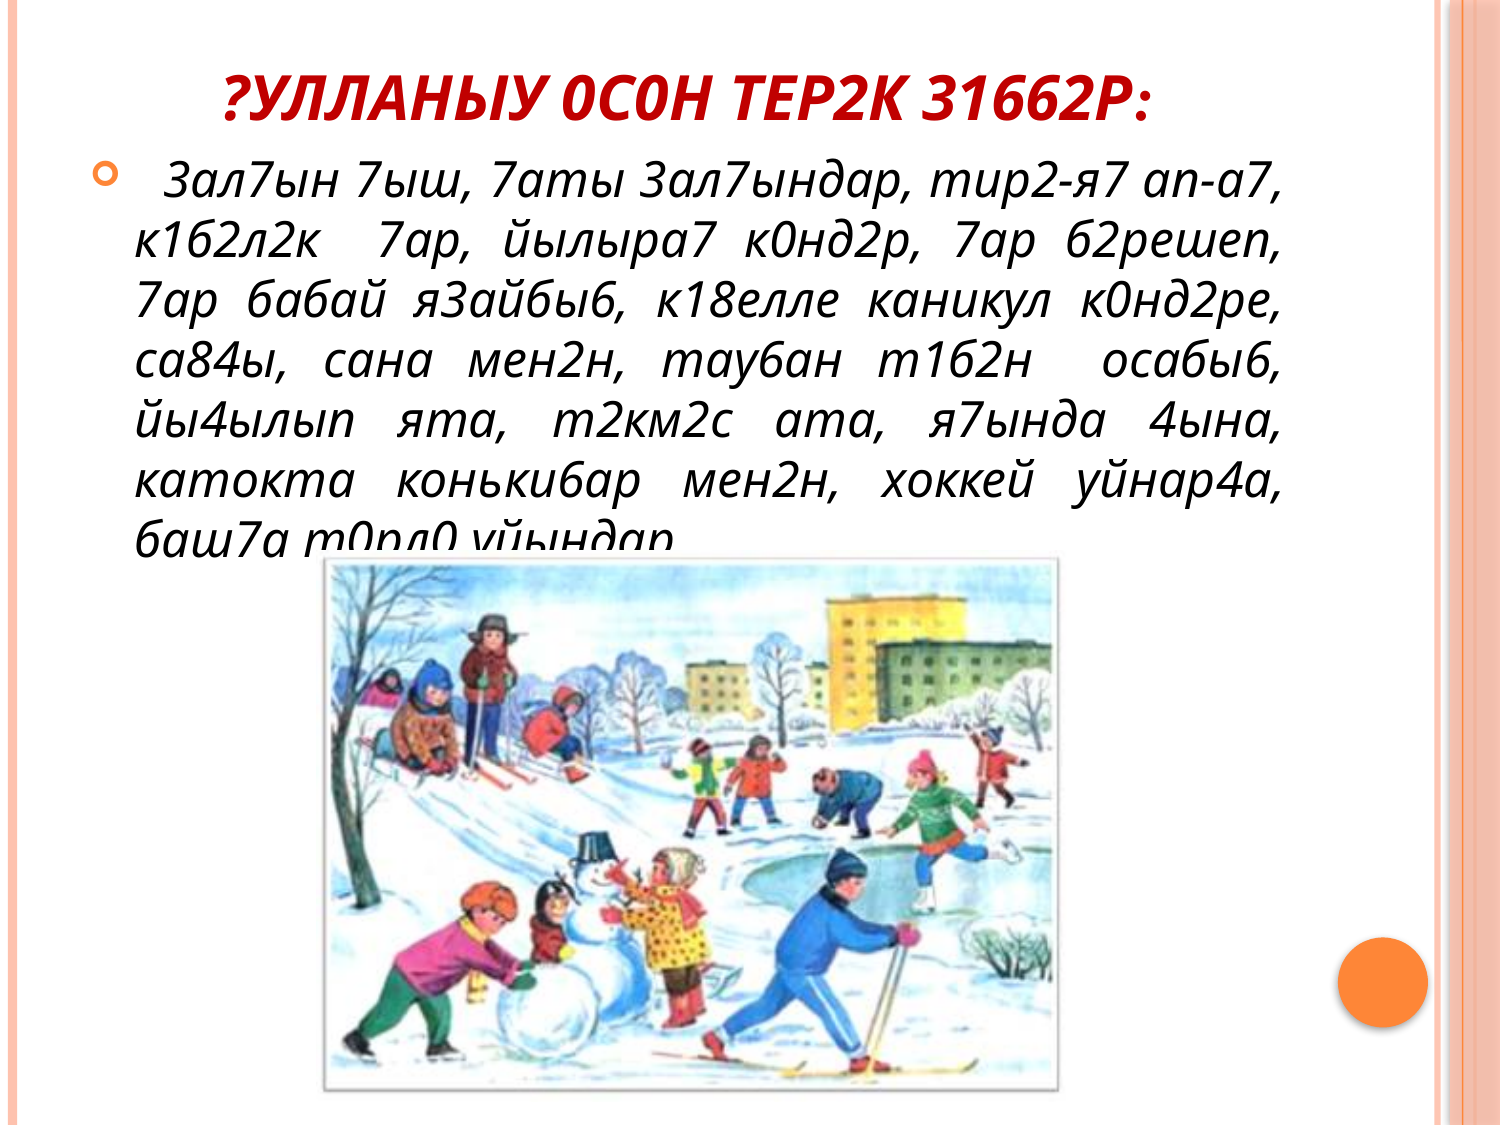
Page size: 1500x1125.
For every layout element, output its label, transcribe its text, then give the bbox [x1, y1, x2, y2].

title ?улланыу 0с0н тер2к 31662р: [75, 45, 1300, 140]
list 3ал7ын 7ыш, 7аты 3ал7ындар, тир2-я7 ап-а7, к1б2л2к 7ар, йылыра7 к0нд2р, 7ар б2решеп, 7ар бабай я3айбы6, к18елле каникул к0нд2ре, са84ы, сана мен2н, тау6ан т1б2н осабы6, йы4ылып ята, т2км2с ата, я7ында 4ына, катокта коньки6ар мен2н, хоккей уйнар4а, баш7а т0рл0 уйындар. [75, 140, 1300, 1062]
picture [315, 550, 1067, 1103]
